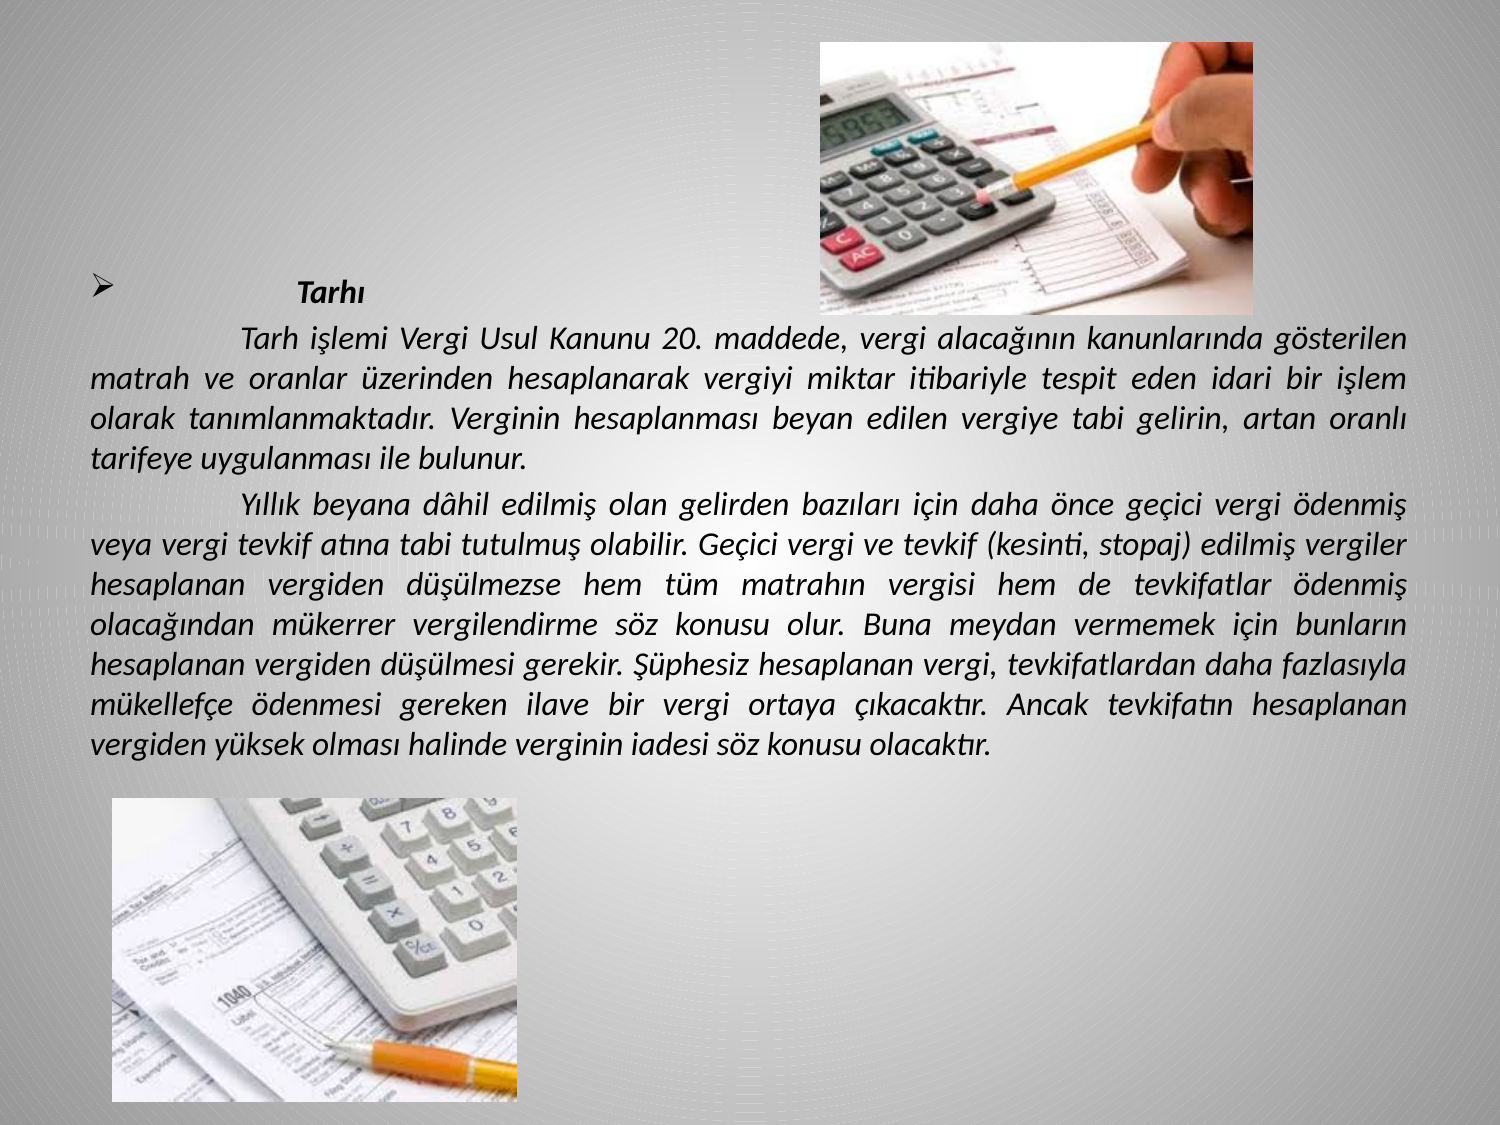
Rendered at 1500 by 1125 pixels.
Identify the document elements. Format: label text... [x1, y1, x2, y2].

picture [111, 798, 518, 1103]
picture [820, 42, 1253, 315]
list Tarhı Tarh işlemi Vergi Usul Kanunu 20. maddede, vergi alacağının kanunlarında gösterilen matrah ve oranlar üzerinden hesaplanarak vergiyi miktar itibariyle tespit eden idari bir işlem olarak tanımlanmaktadır. Verginin hesaplanması beyan edilen vergiye tabi gelirin, artan oranlı tarifeye uygulanması ile bulunur. Yıllık beyana dâhil edilmiş olan gelirden bazıları için daha önce geçici vergi ödenmiş veya vergi tevkif atına tabi tutulmuş olabilir. Geçici vergi ve tevkif (kesinti, stopaj) edilmiş vergiler hesaplanan vergiden düşülmezse hem tüm matrahın vergisi hem de tevkifatlar ödenmiş olacağından mükerrer vergilendirme söz konusu olur. Buna meydan vermemek için bunların hesaplanan vergiden düşülmesi gerekir. Şüphesiz hesaplanan vergi, tevkifatlardan daha fazlasıyla mükellefçe ödenmesi gereken ilave bir vergi ortaya çıkacaktır. Ancak tevkifatın hesaplanan vergiden yüksek olması halinde verginin iadesi söz konusu olacaktır. [75, 262, 1425, 1005]
